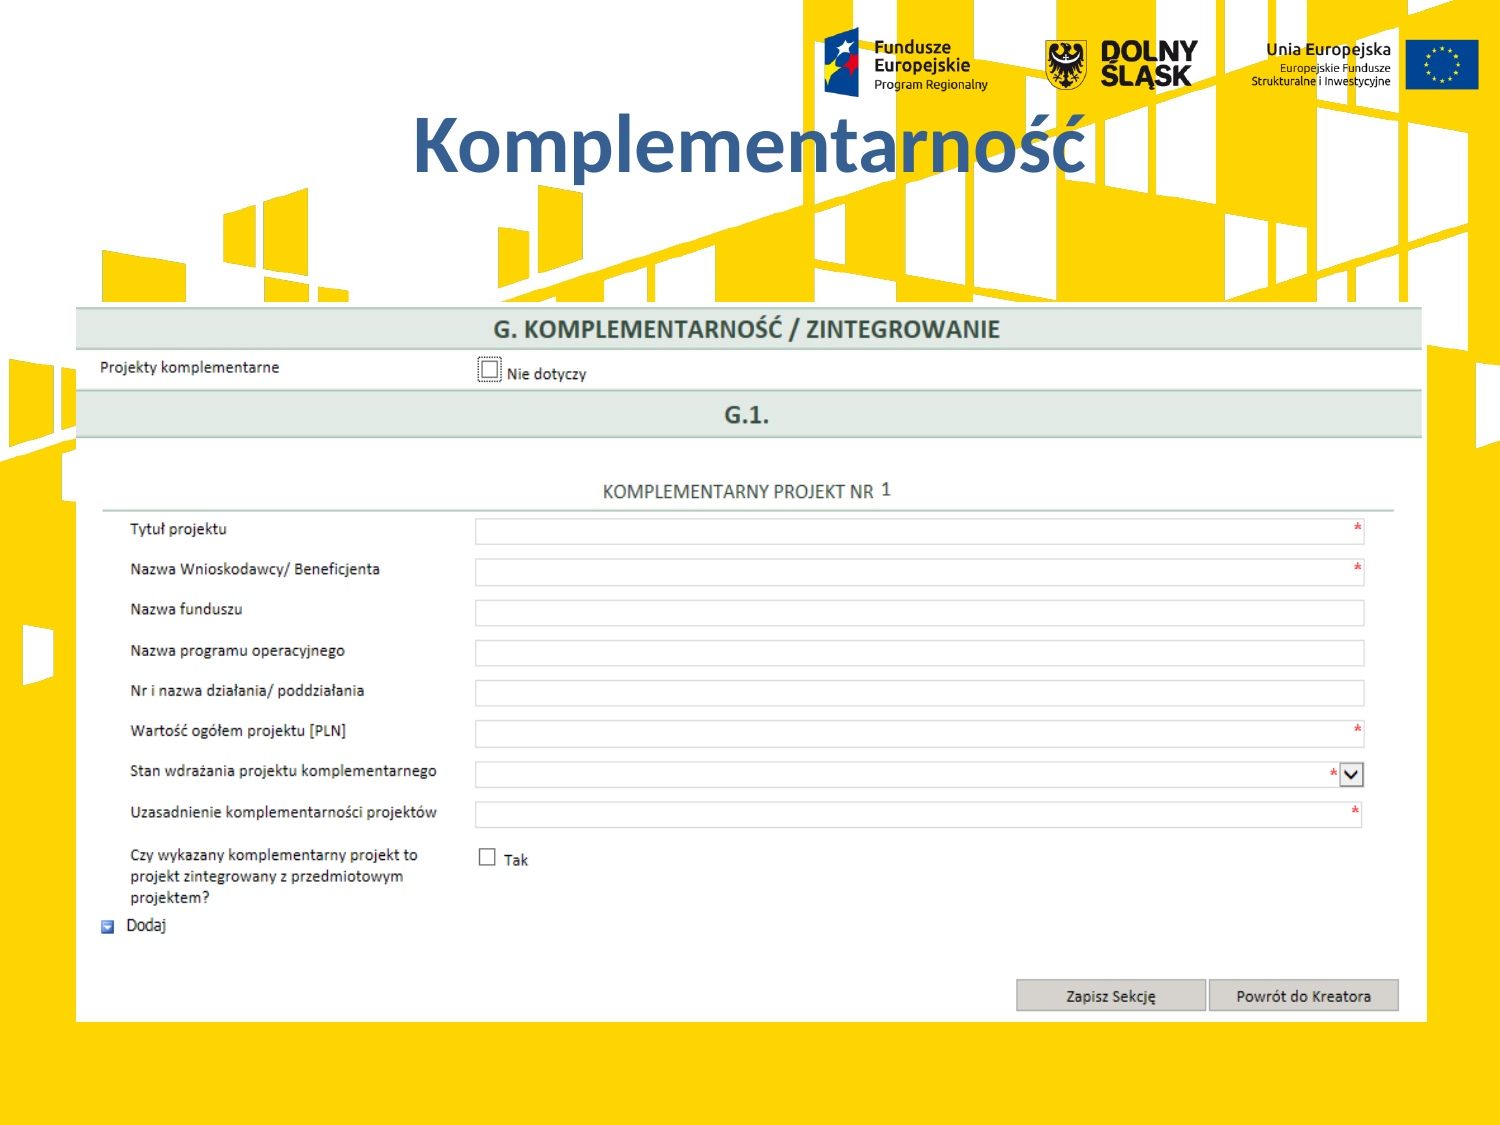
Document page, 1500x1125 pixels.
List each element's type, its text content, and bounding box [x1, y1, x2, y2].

title Komplementarność [75, 45, 1425, 233]
picture [0, 0, 1500, 1125]
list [76, 302, 1427, 1022]
